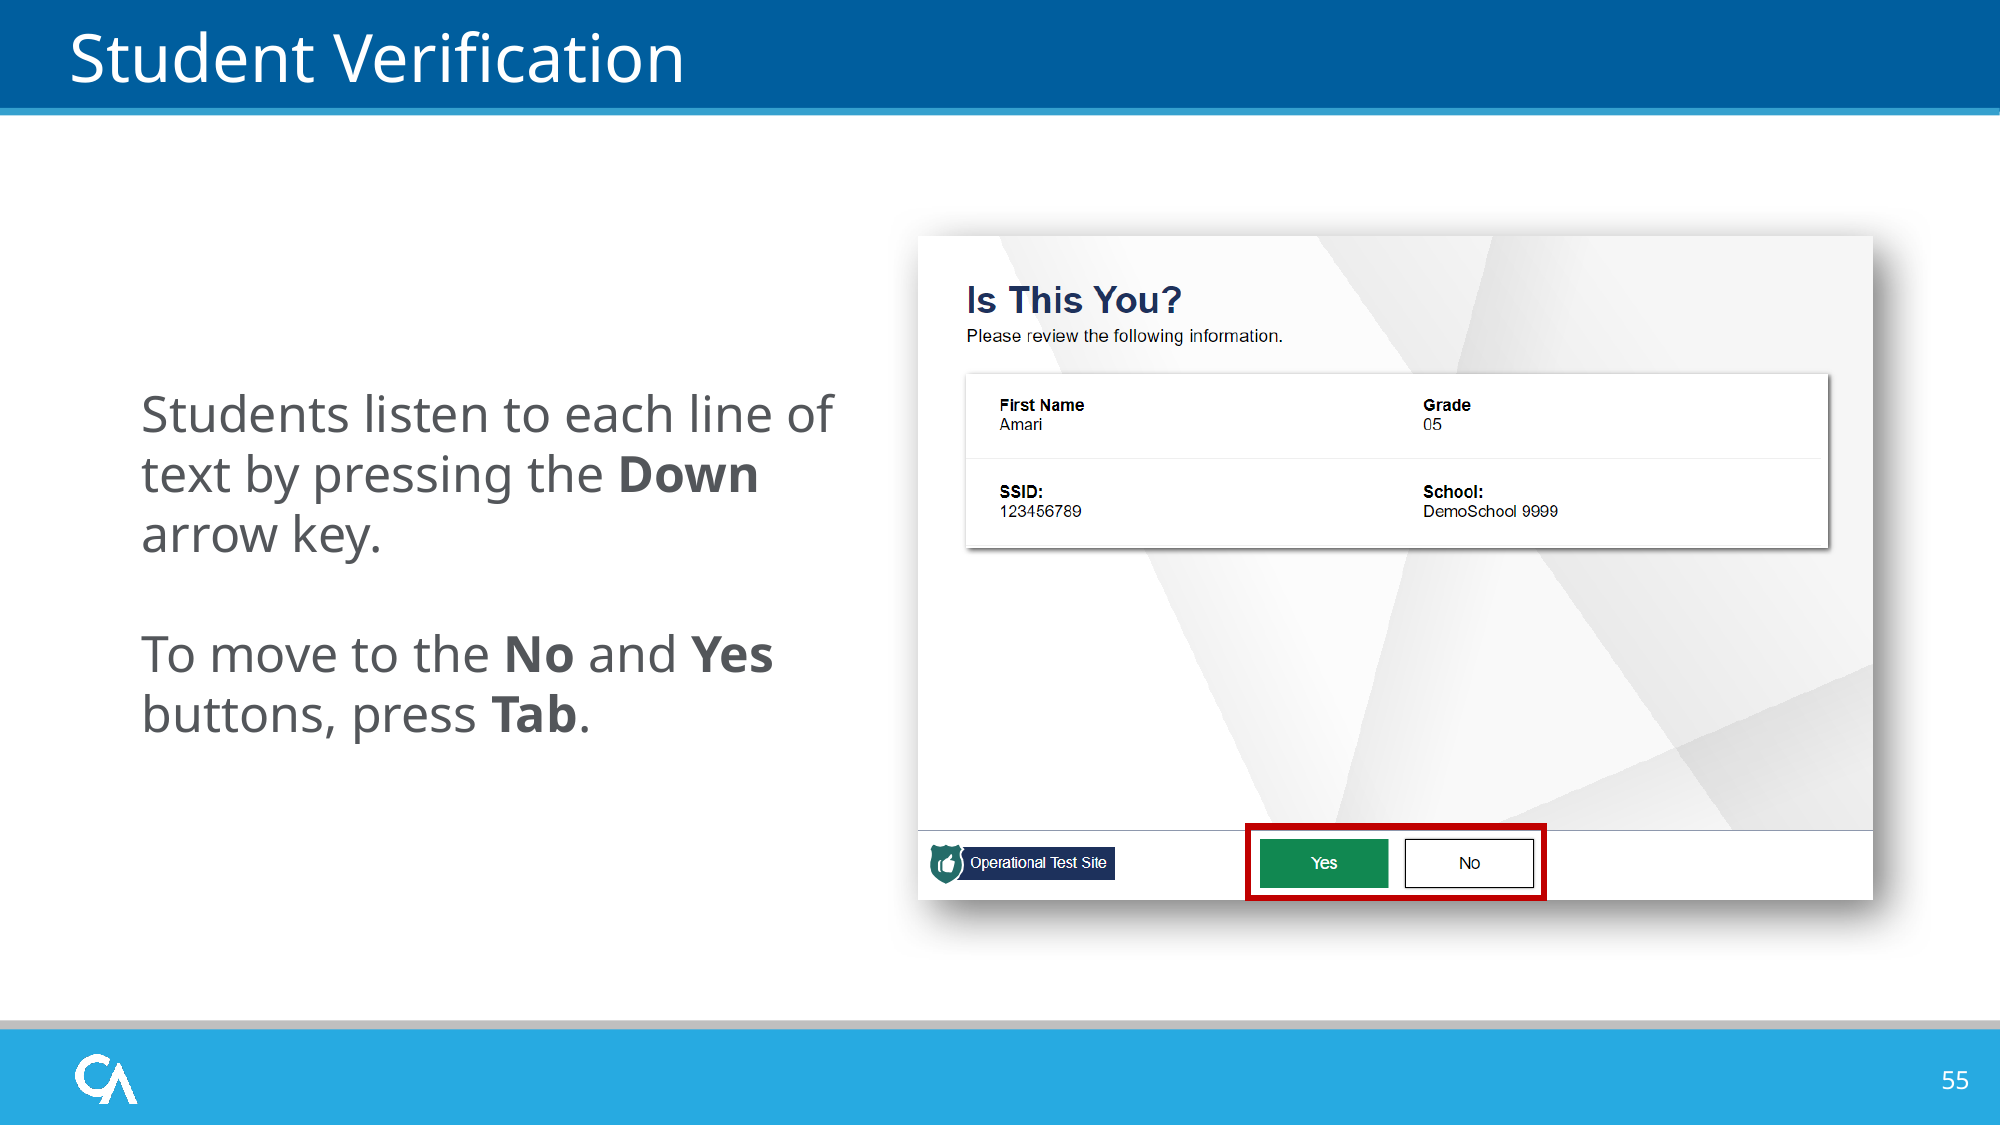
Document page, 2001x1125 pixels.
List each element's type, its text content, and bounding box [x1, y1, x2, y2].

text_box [918, 236, 1873, 900]
picture [75, 1054, 138, 1104]
text_box Students listen to each line of text by pressing the Down arrow key. To move to the No and Yes buttons, press Tab. [127, 374, 876, 750]
text_box 55 [1899, 1057, 1985, 1111]
title Student Verification [69, 10, 1878, 96]
